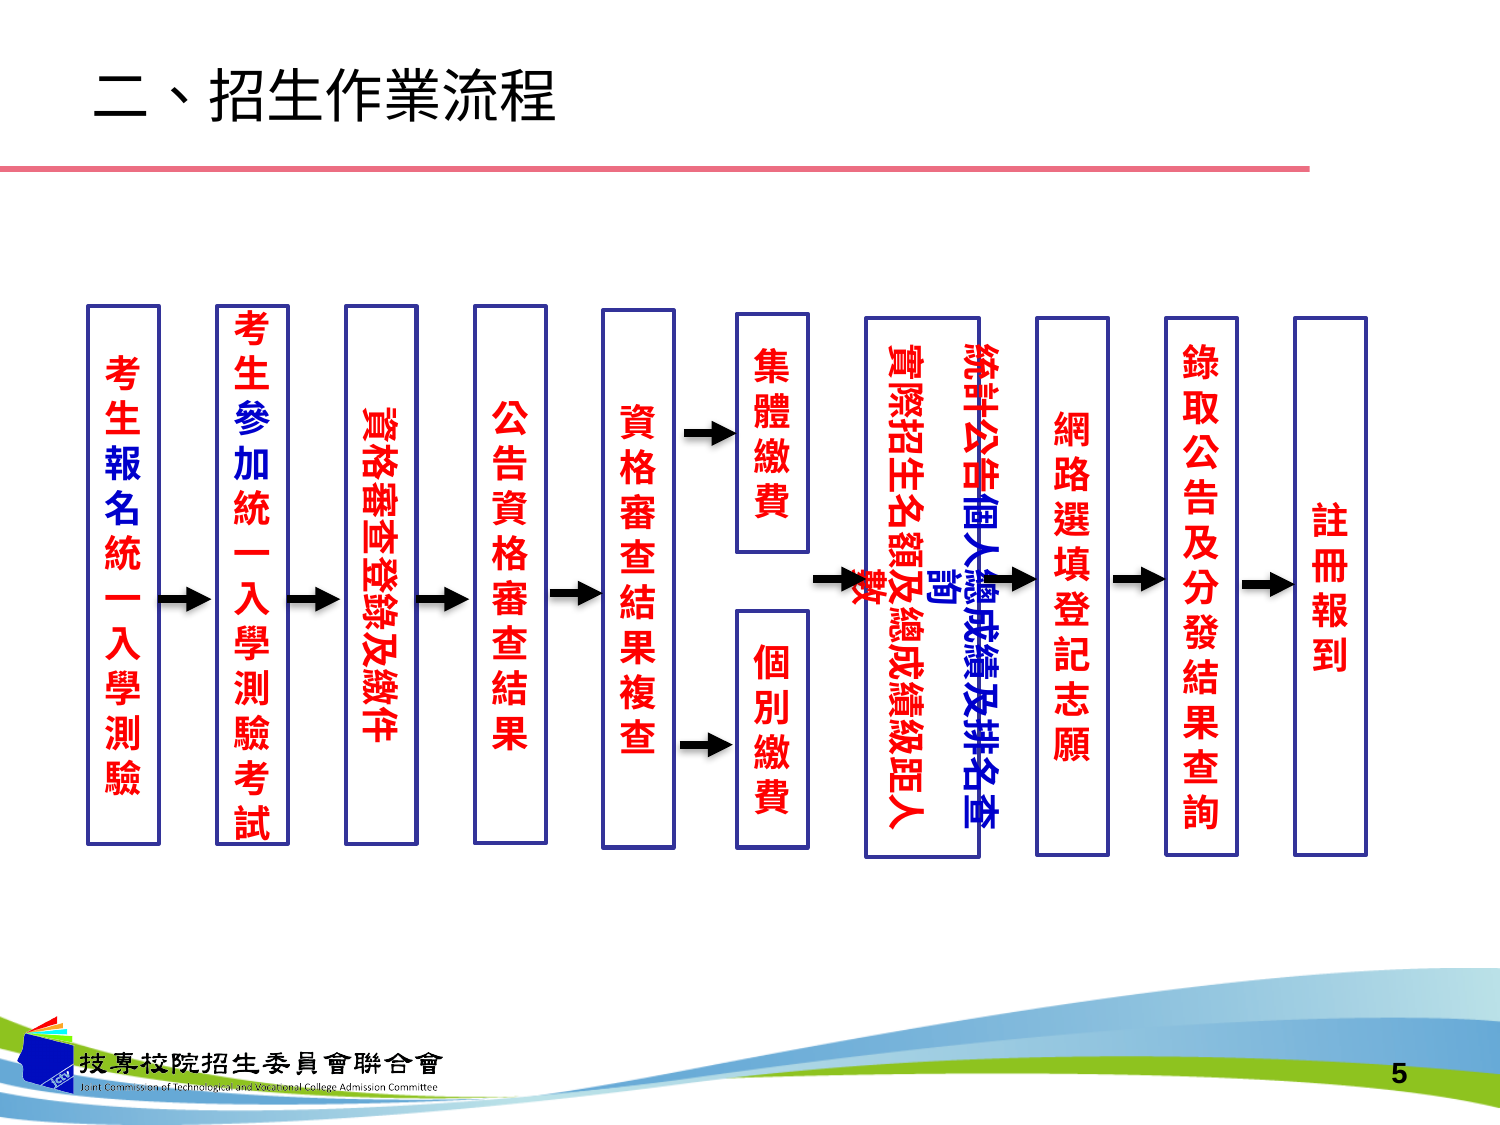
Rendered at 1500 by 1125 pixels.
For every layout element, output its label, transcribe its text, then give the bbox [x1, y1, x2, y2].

text_box 網路選填登記志願 [1035, 316, 1110, 857]
slide_number 5 [1072, 1046, 1423, 1107]
title 二、招生作業流程 [76, 42, 1351, 147]
text_box 考生報名統一入學測驗 [86, 304, 161, 846]
text_box 資格審查結果複查 [601, 308, 676, 850]
text_box 資格審查登錄及繳件 [344, 304, 419, 846]
picture [0, 968, 1500, 1125]
text_box 註冊報到 [1293, 316, 1368, 857]
text_box 錄取公告及分發結果查詢 [1164, 316, 1239, 857]
text_box 考生參加統一入學測驗考試 [215, 304, 290, 846]
text_box 集體繳費 [735, 312, 810, 554]
text_box 個別繳費 [735, 609, 810, 850]
text_box 公告資格審查結果 [473, 304, 548, 845]
text_box 統計公告個人總成績及排名查詢 實際招生名額及總成績級距人數 [864, 316, 981, 859]
